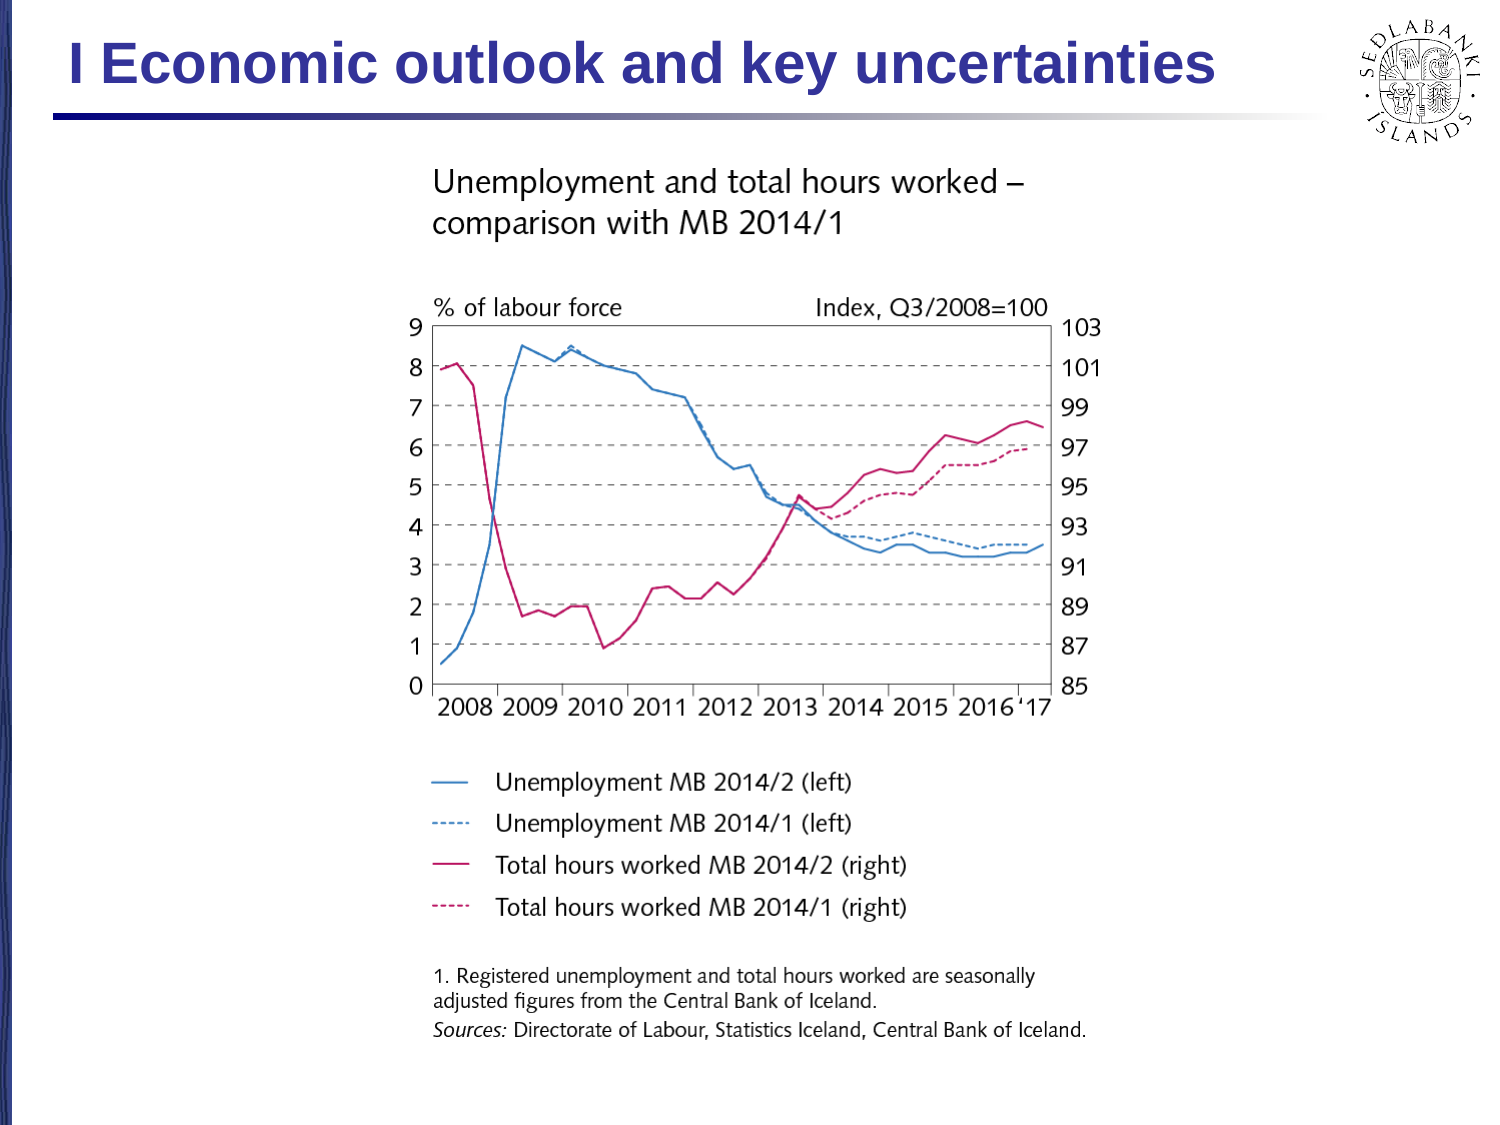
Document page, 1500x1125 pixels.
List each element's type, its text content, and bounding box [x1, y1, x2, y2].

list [409, 165, 1103, 1042]
picture [1357, 18, 1482, 149]
picture [0, 0, 12, 1125]
title I Economic outlook and key uncertainties [52, 10, 1330, 111]
